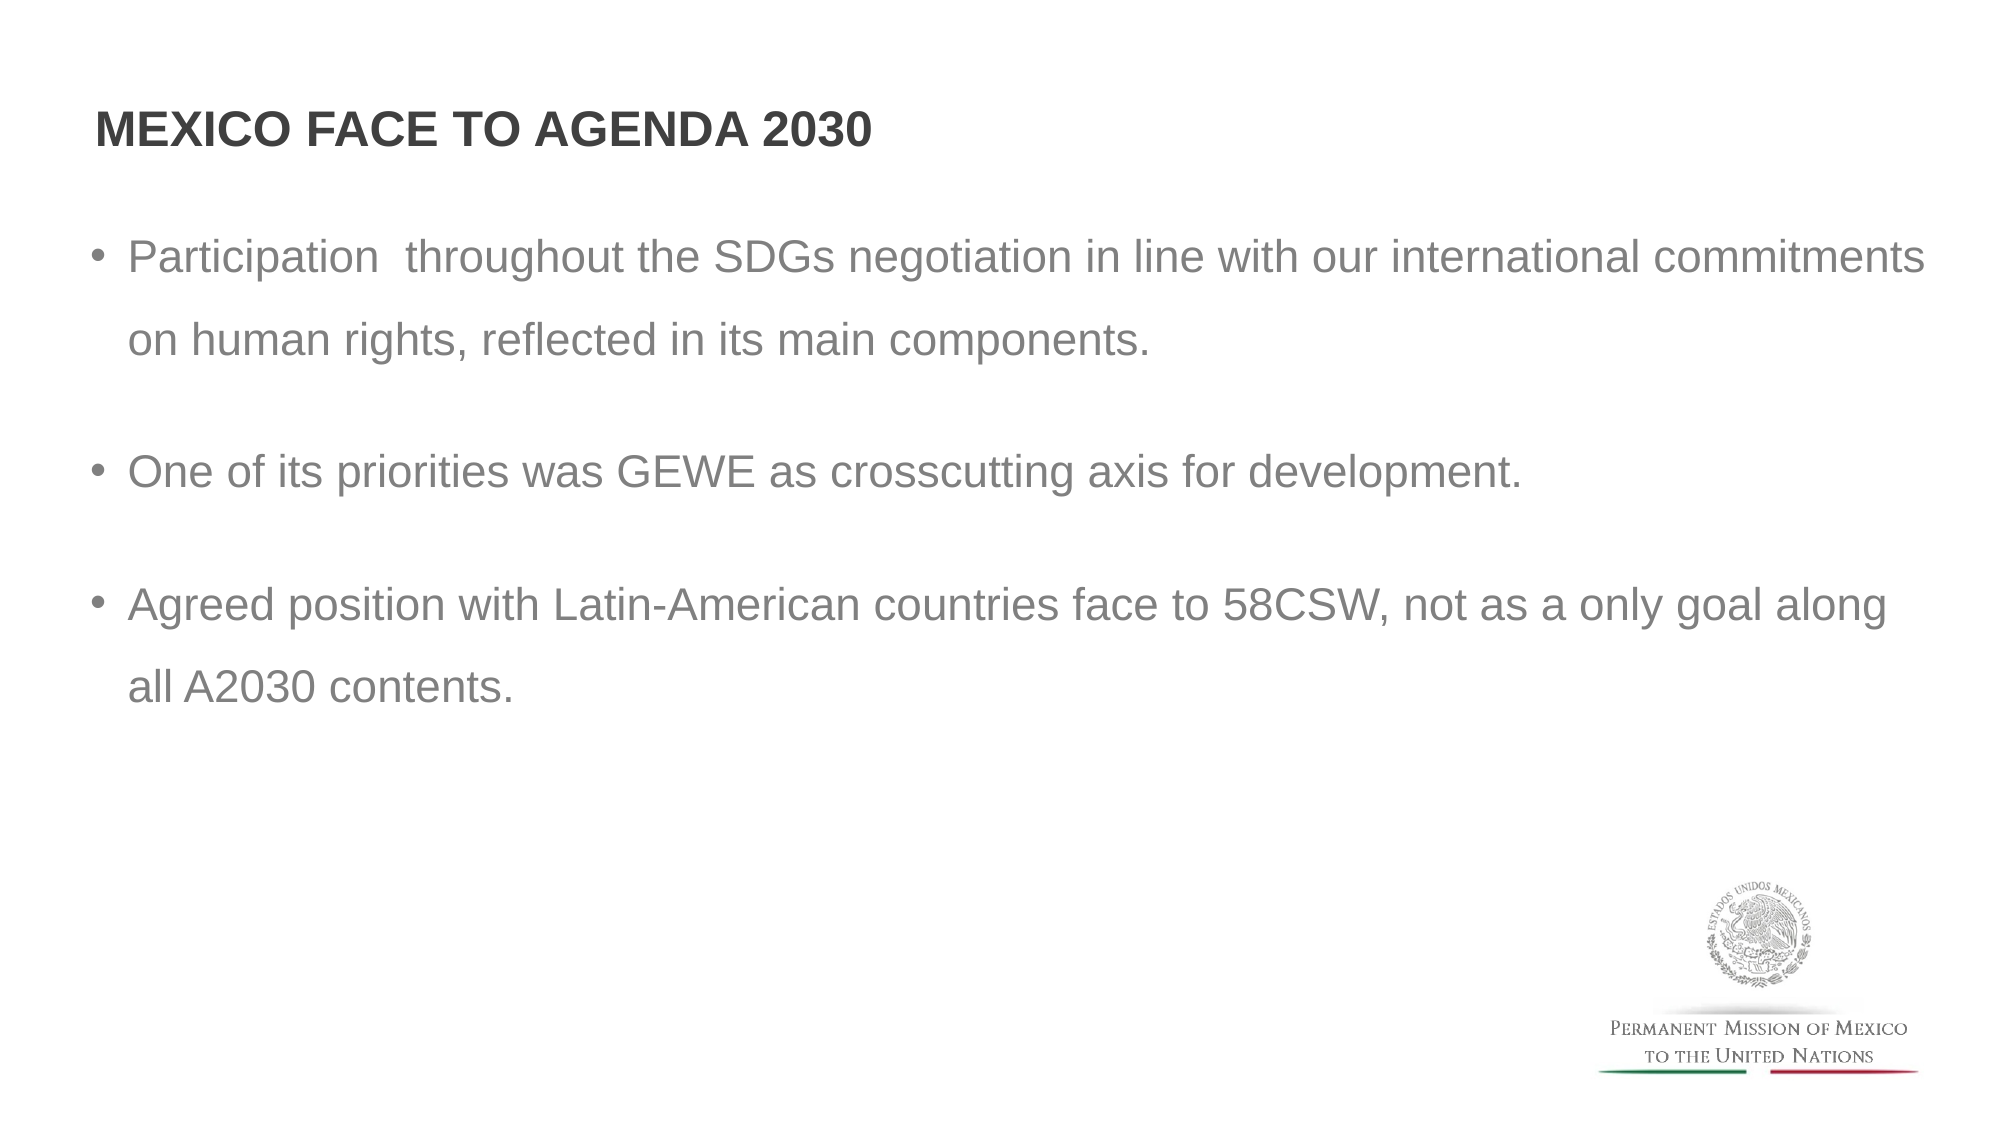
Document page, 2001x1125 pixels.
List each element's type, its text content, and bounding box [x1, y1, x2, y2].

title Mexico face to Agenda 2030 [79, 40, 1005, 184]
text_box Participation throughout the SDGs negotiation in line with our international commitments on human rights, reflected in its main components. One of its priorities was GEWE as crosscutting axis for development. Agreed position with Latin-American countries face to 58CSW, not as a only goal along all A2030 contents. [75, 192, 1944, 843]
picture [1589, 864, 1924, 1086]
